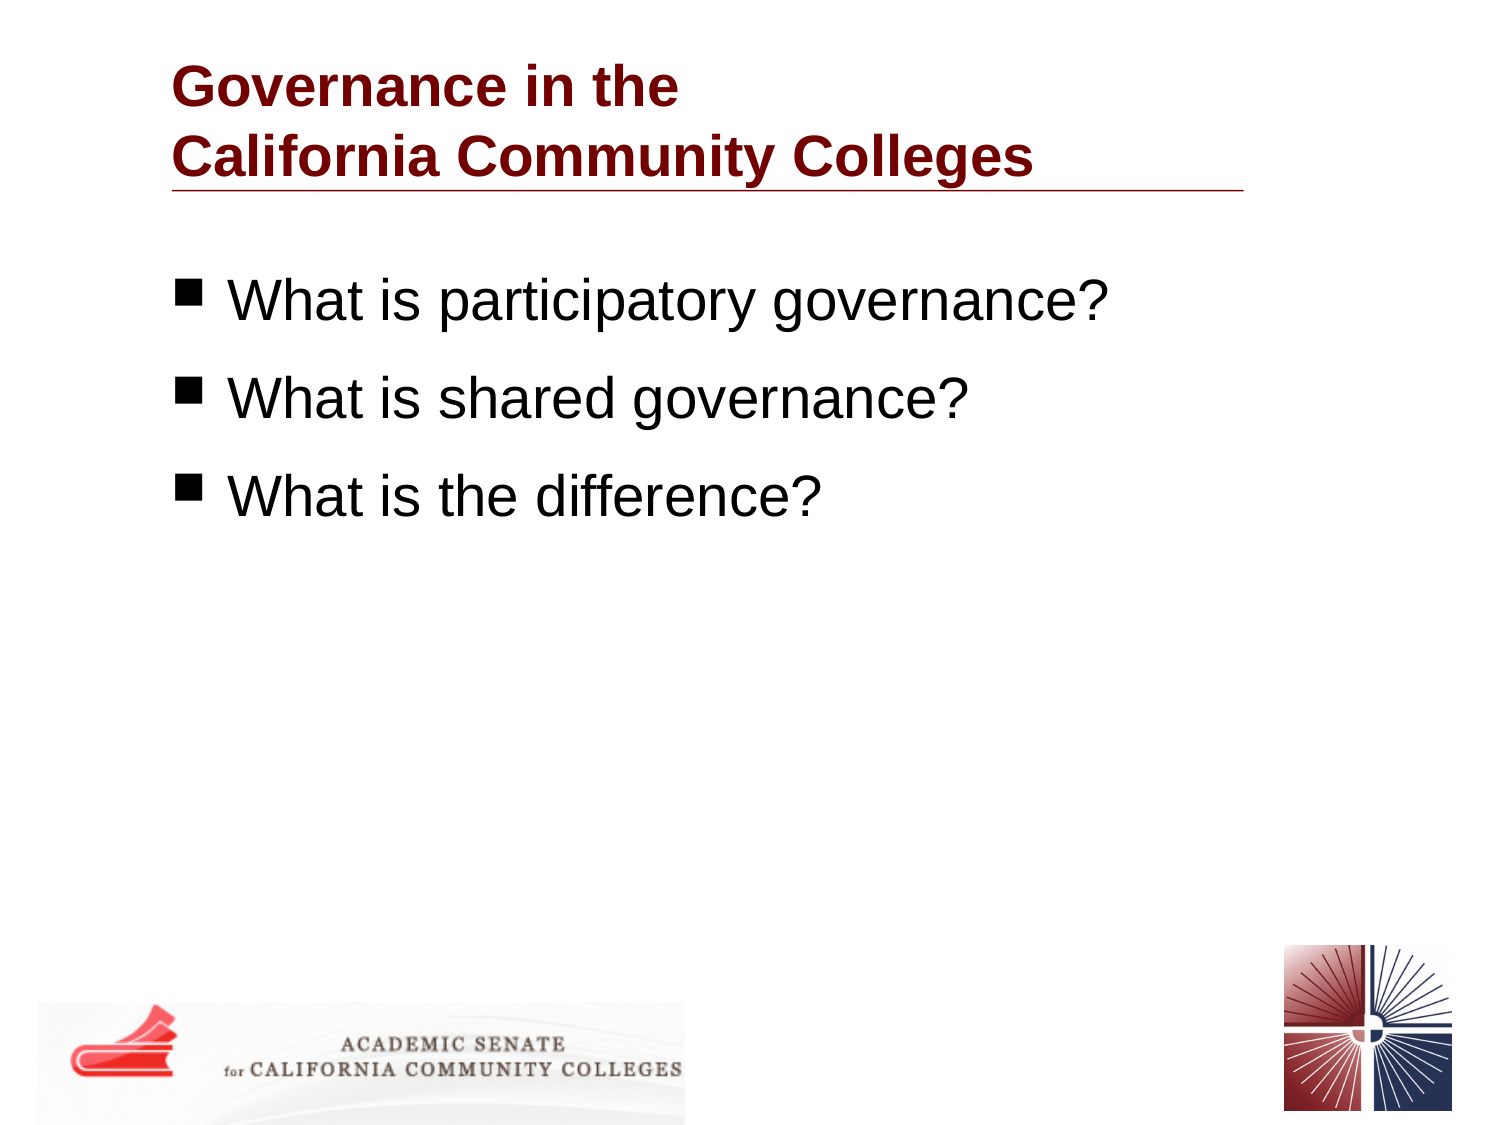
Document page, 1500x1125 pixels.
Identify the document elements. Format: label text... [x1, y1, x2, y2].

title Governance in the California Community Colleges [156, 45, 1425, 192]
picture [38, 1002, 685, 1125]
picture [1284, 945, 1452, 1111]
list What is participatory governance? What is shared governance? What is the difference? [156, 262, 1425, 1000]
